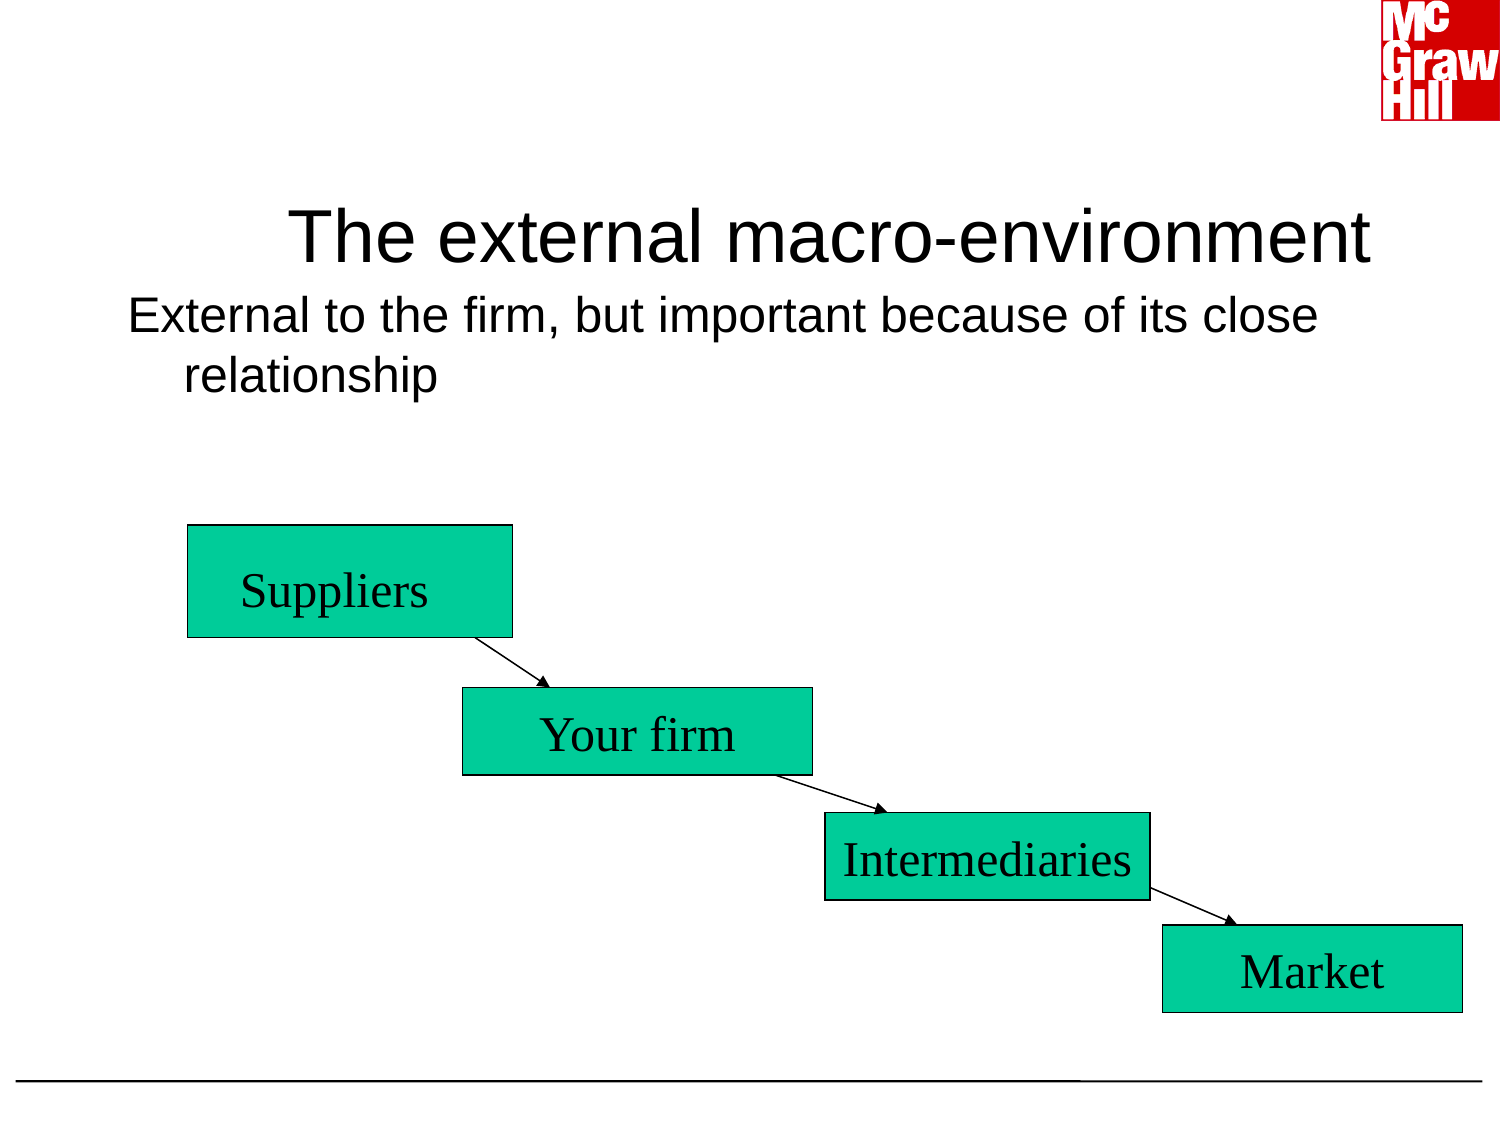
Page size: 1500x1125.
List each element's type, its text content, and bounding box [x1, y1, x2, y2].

title The external macro-environment [191, 202, 1468, 263]
text_box Intermediaries [825, 812, 1150, 900]
text_box Suppliers [224, 549, 457, 625]
list External to the firm, but important because of its close relationship [111, 274, 1388, 1001]
text_box Your firm [462, 687, 813, 775]
text_box [474, 637, 550, 688]
picture [1381, 0, 1500, 121]
text_box [774, 774, 888, 815]
text_box [187, 525, 513, 638]
text_box Market [1162, 924, 1463, 1013]
text_box [1149, 887, 1238, 926]
